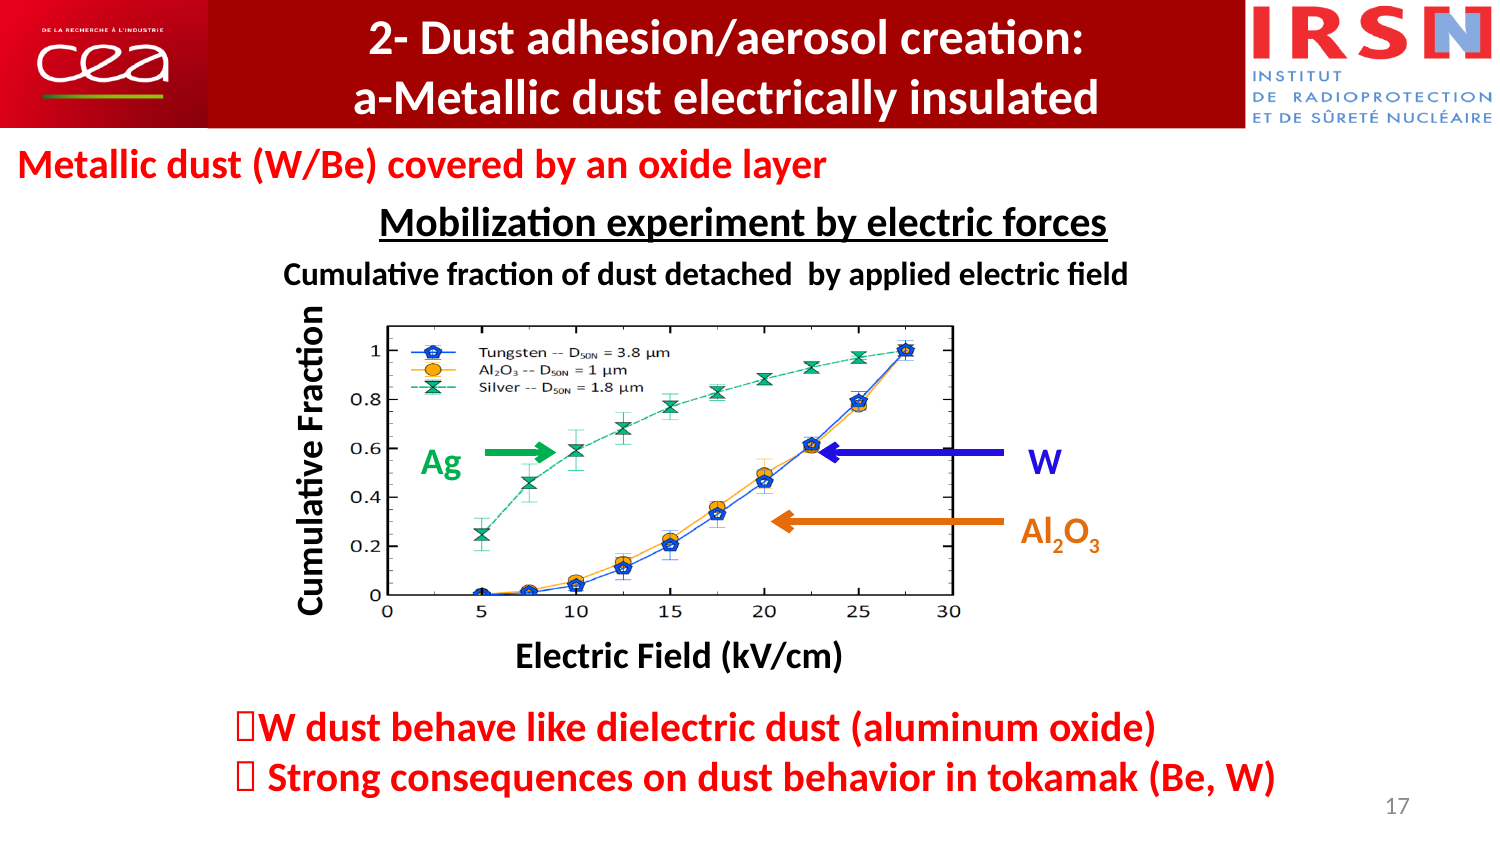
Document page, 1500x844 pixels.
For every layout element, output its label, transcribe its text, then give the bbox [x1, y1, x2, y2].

picture [0, 0, 208, 128]
text_box Mobilization experiment by electric forces W dust behave like dielectric dust (aluminum oxide)  Strong consequences on dust behavior in tokamak (Be, W) [0, 187, 1494, 808]
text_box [277, 289, 1118, 685]
text_box Cumulative fraction of dust detached by applied electric field [262, 244, 1152, 300]
text_box Metallic dust (W/Be) covered by an oxide layer [2, 129, 1500, 245]
text_box 2- Dust adhesion/aerosol creation: a-Metallic dust electrically insulated [211, 0, 1243, 129]
picture [1245, 0, 1500, 129]
slide_number 17 [1074, 782, 1425, 827]
